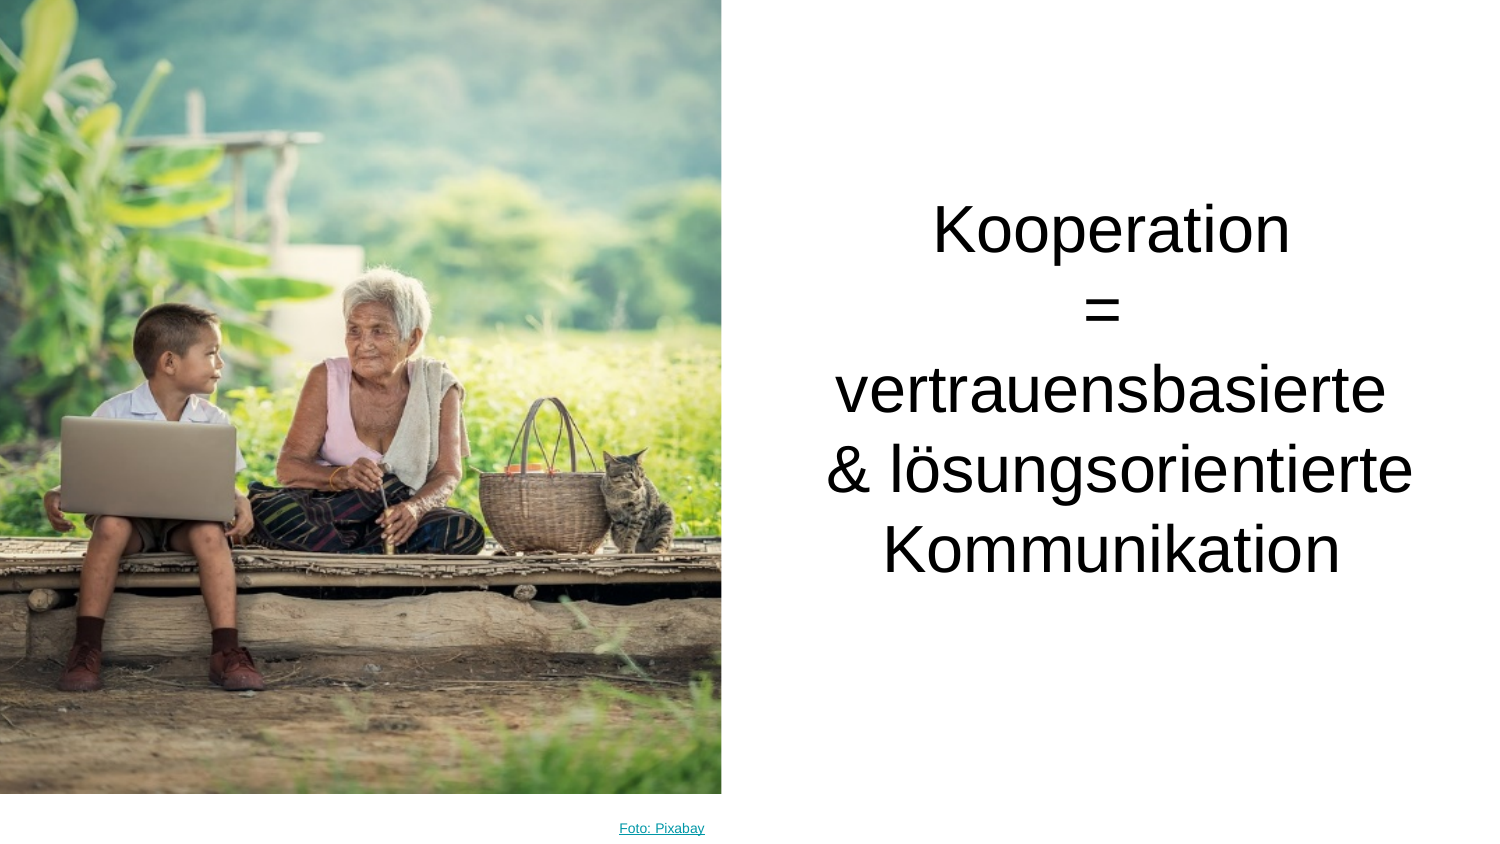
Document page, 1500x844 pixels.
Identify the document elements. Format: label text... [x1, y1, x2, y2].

text_box Foto: Pixabay [604, 811, 722, 844]
title Kooperation = vertrauensbasierte & lösungsorientierte Kommunikation [776, 170, 1448, 712]
picture [0, 0, 722, 804]
